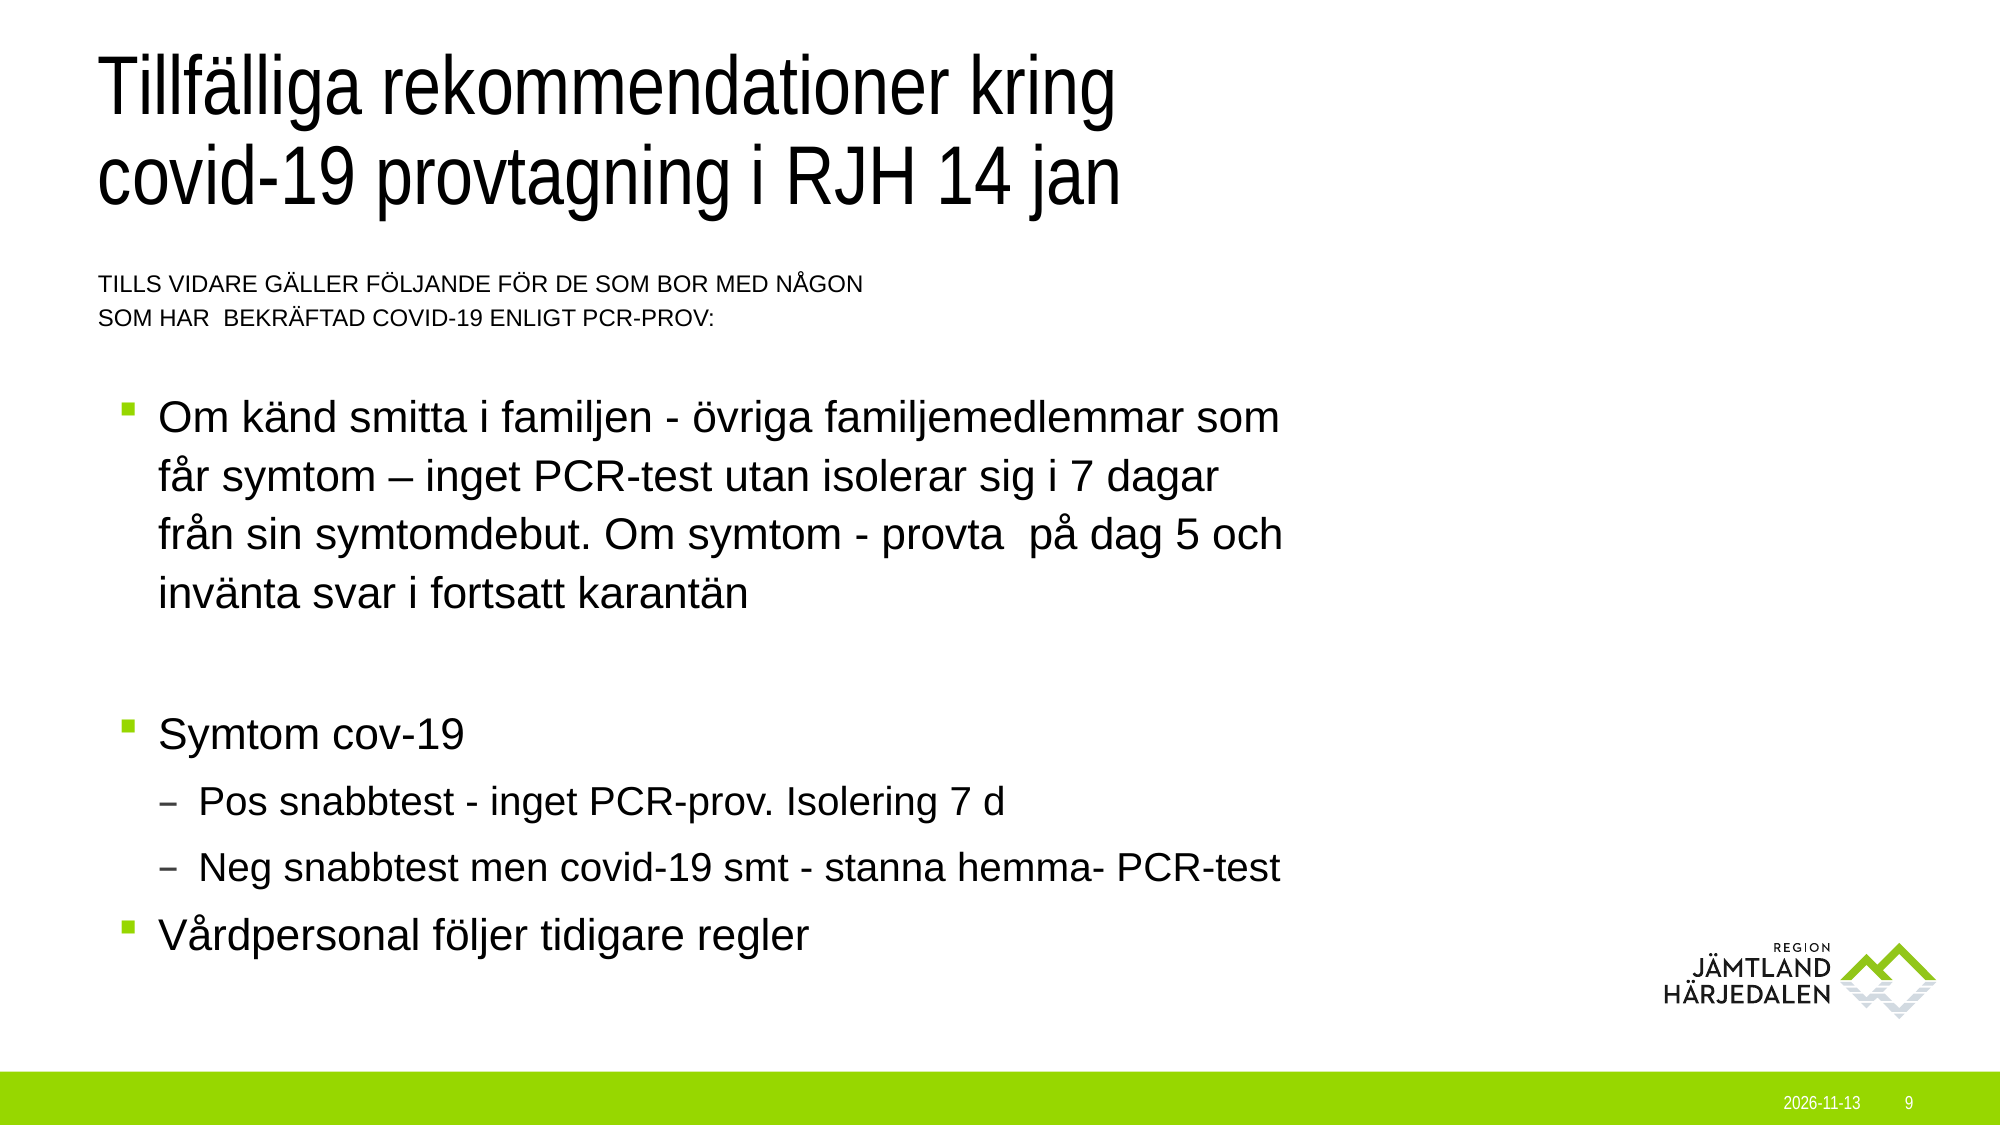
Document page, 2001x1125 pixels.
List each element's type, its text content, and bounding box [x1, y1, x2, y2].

list Om känd smitta i familjen - övriga familjemedlemmar som får symtom – inget PCR-test utan isolerar sig i 7 dagar från sin symtomdebut. Om symtom - provta på dag 5 och invänta svar i fortsatt karantän Symtom cov-19 Pos snabbtest - inget PCR-prov. Isolering 7 d Neg snabbtest men covid-19 smt - stanna hemma- PCR-test Vårdpersonal följer tidigare regler [103, 375, 1307, 1004]
slide_number 9 [1889, 1071, 1961, 1125]
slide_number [1768, 1071, 1887, 1125]
list Tills vidare gäller följande för de som bor med någon som har bekräftad covid-19 enligt PCR-prov: [82, 258, 1217, 344]
title Tillfälliga rekommendationer kring covid-19 provtagning i RJH 14 jan [82, 35, 1307, 142]
